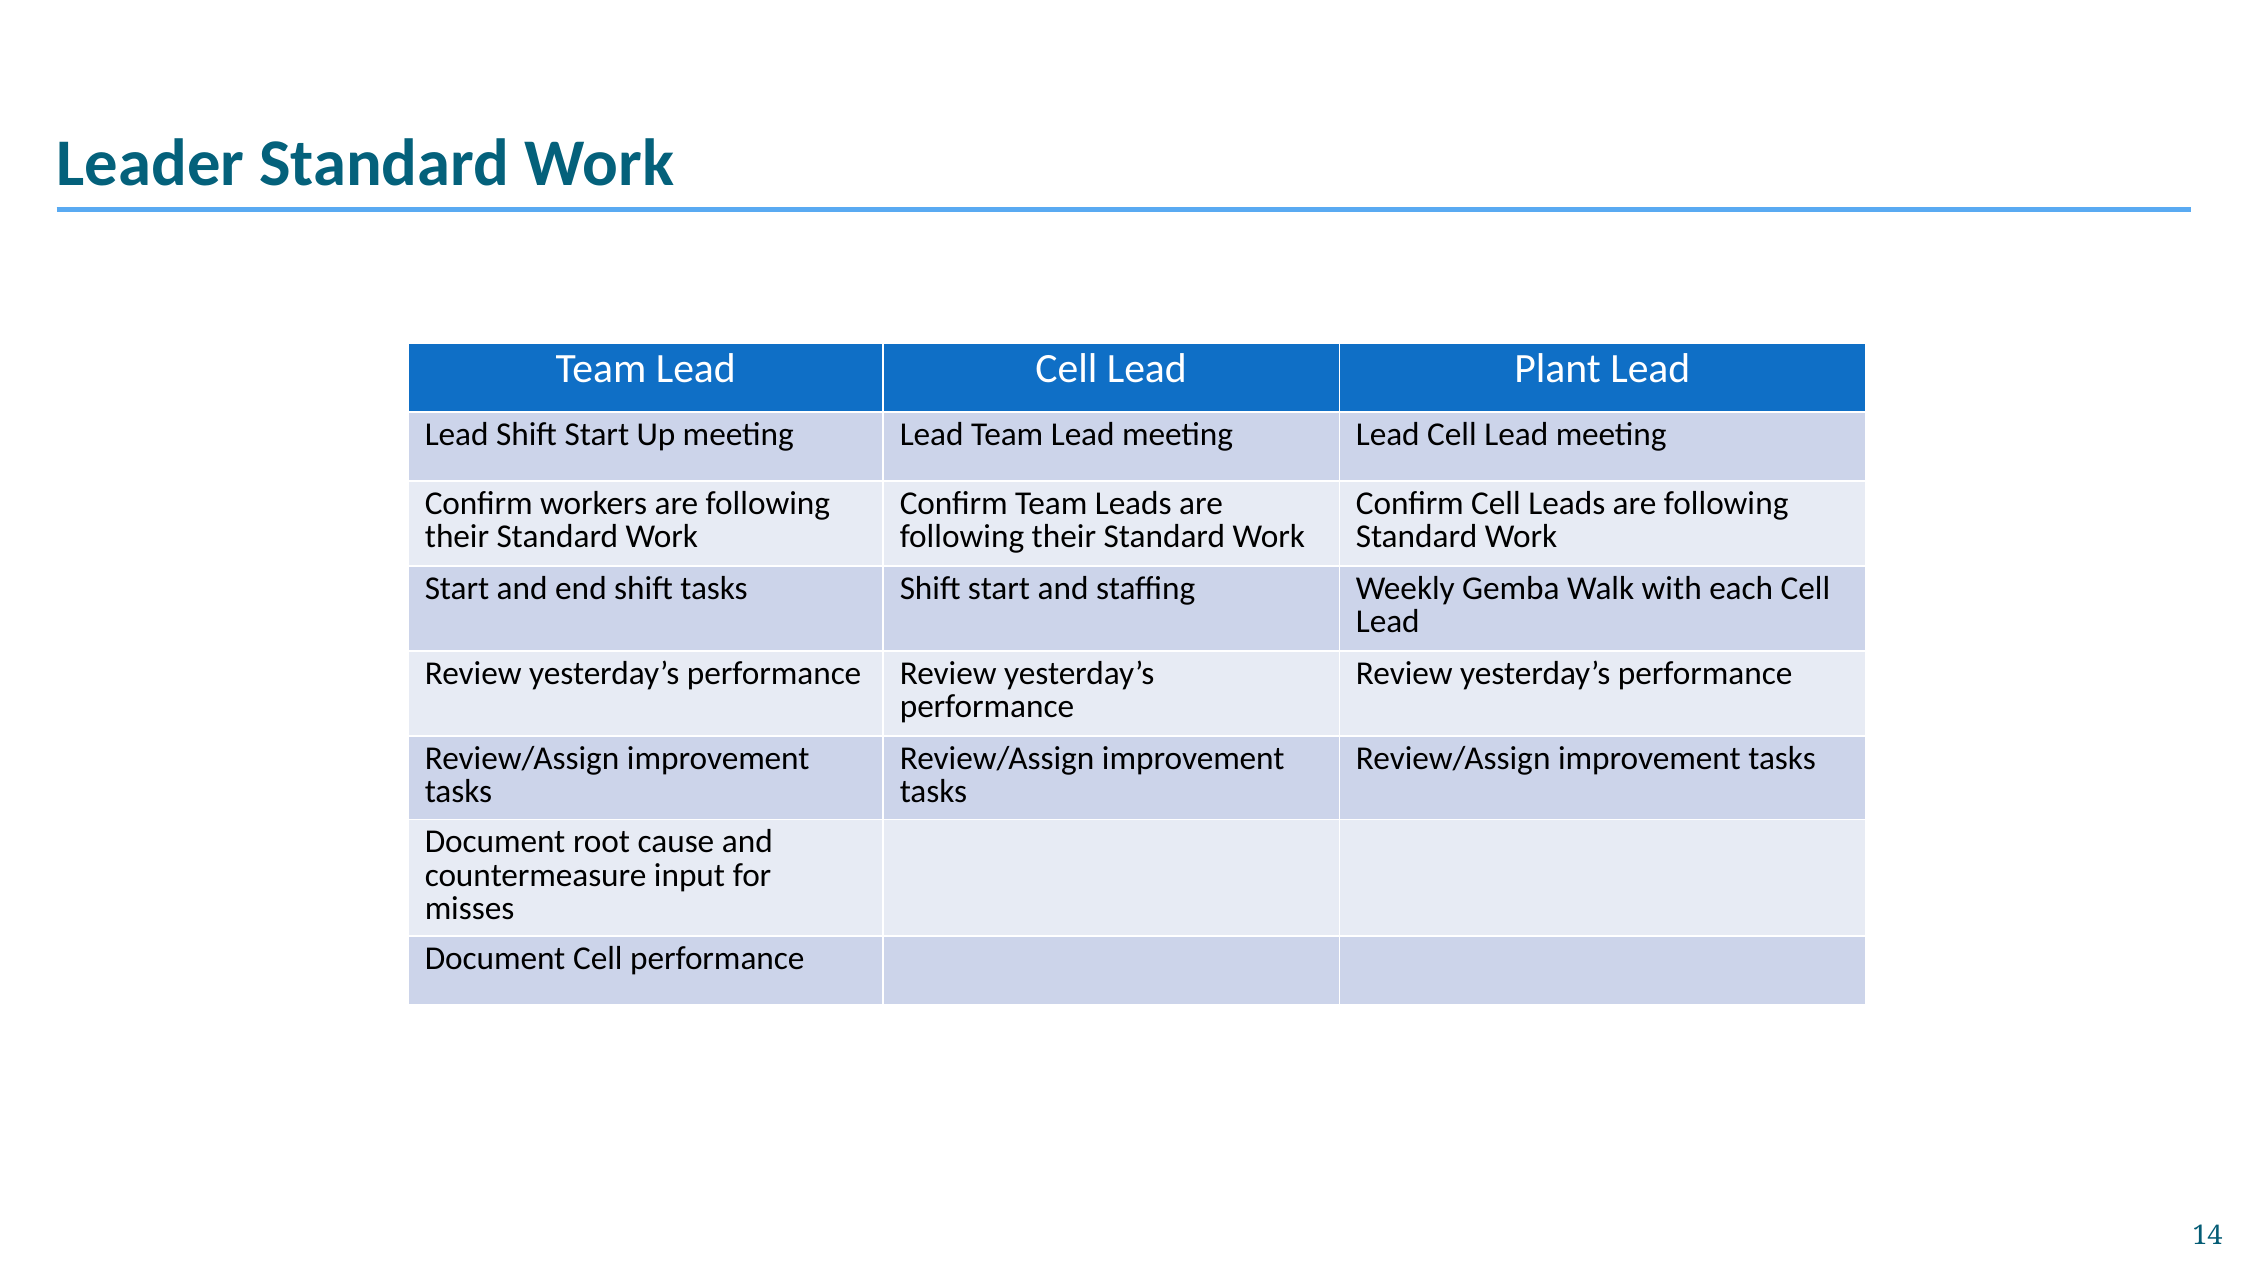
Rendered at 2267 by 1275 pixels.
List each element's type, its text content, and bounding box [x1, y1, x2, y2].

table_cell Confirm workers are following their Standard Work [409, 482, 882, 565]
slide_number 14 [2033, 1186, 2223, 1255]
table_header Team Lead [409, 344, 882, 411]
table_cell Lead Shift Start Up meeting [409, 413, 882, 480]
table_cell [1340, 820, 1865, 935]
table_cell Review/Assign improvement tasks [409, 737, 882, 819]
table_header Cell Lead [884, 344, 1339, 411]
table_cell Review yesterday’s performance [1340, 652, 1865, 735]
table_cell Lead Team Lead meeting [884, 413, 1339, 480]
table_cell Confirm Cell Leads are following Standard Work [1340, 482, 1865, 565]
title Leader Standard Work [56, 35, 1644, 199]
table_cell Review yesterday’s performance [884, 652, 1339, 735]
table_cell Document Cell performance [409, 937, 882, 1004]
table_cell [884, 820, 1339, 935]
table_cell Shift start and staffing [884, 567, 1339, 650]
table_cell Document root cause and countermeasure input for misses [409, 820, 882, 935]
table_header Plant Lead [1340, 344, 1865, 411]
table_cell [884, 937, 1339, 1004]
table_cell Lead Cell Lead meeting [1340, 413, 1865, 480]
table_cell Start and end shift tasks [409, 567, 882, 650]
table_cell Weekly Gemba Walk with each Cell Lead [1340, 567, 1865, 650]
table_cell [1340, 937, 1865, 1004]
table_cell Review/Assign improvement tasks [884, 737, 1339, 819]
table_cell Confirm Team Leads are following their Standard Work [884, 482, 1339, 565]
table_cell Review yesterday’s performance [409, 652, 882, 735]
table_cell Review/Assign improvement tasks [1340, 737, 1865, 819]
